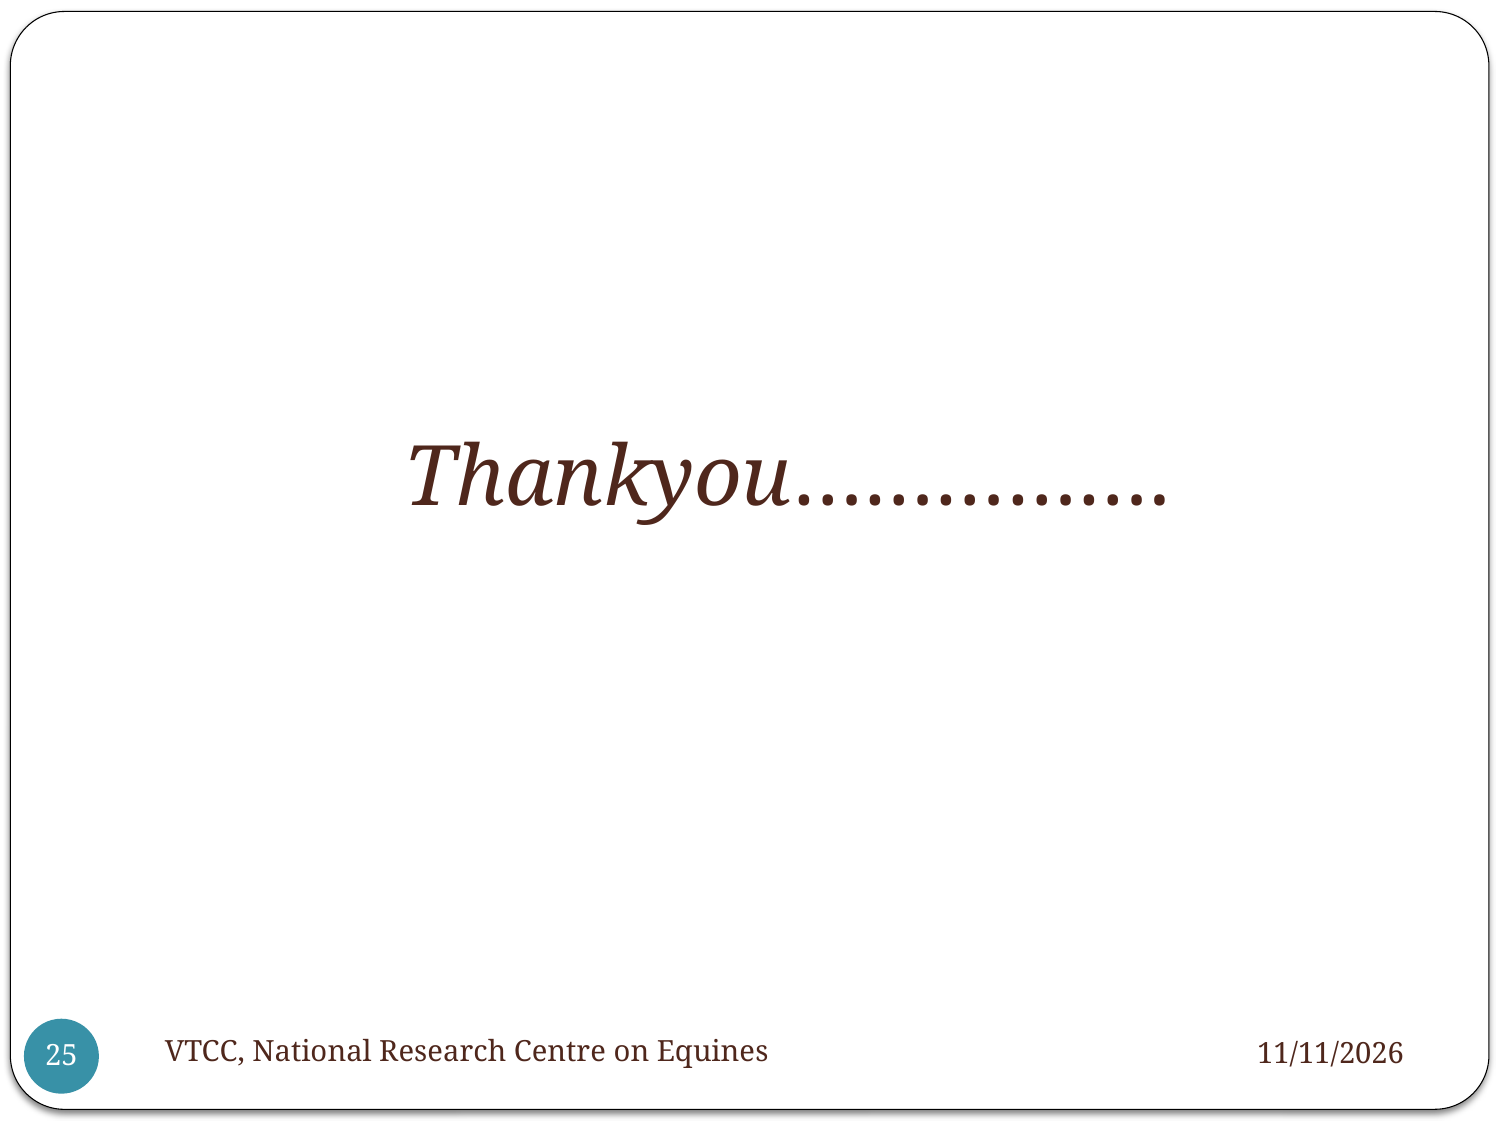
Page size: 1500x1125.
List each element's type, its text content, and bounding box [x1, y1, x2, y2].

title Thankyou……………. [149, 349, 1426, 538]
slide_number 25 [23, 1018, 99, 1094]
footer VTCC, National Research Centre on Equines [150, 1012, 800, 1088]
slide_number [1012, 1015, 1419, 1094]
